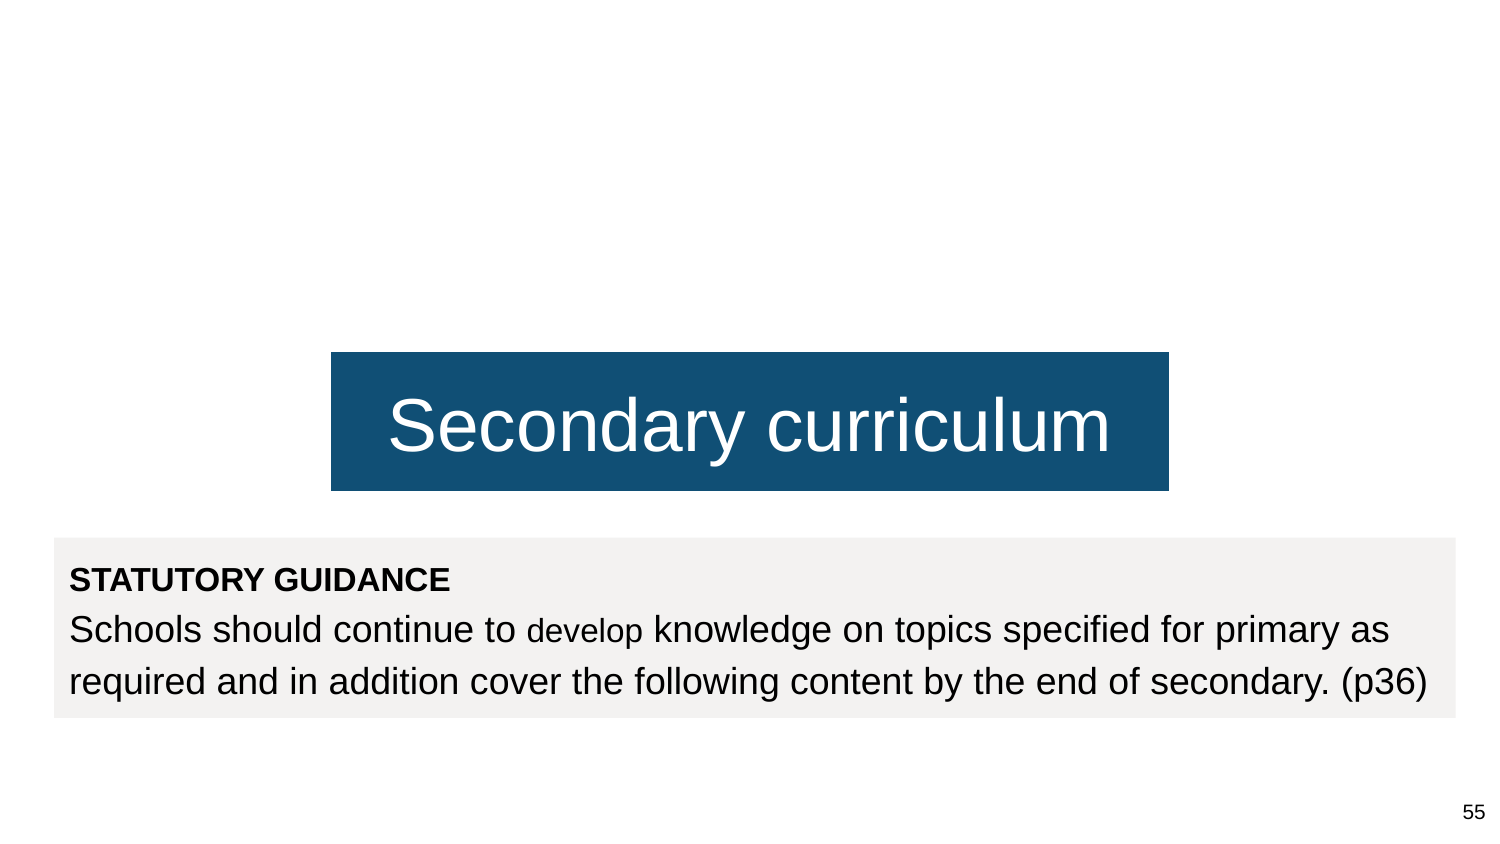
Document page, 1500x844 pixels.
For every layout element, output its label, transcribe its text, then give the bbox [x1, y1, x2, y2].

title Secondary curriculum [331, 352, 1169, 491]
slide_number 55 [1410, 779, 1500, 844]
list STATUTORY GUIDANCE Schools should continue to develop knowledge on topics specified for primary as required and in addition cover the following content by the end of secondary. (p36) [54, 537, 1456, 718]
